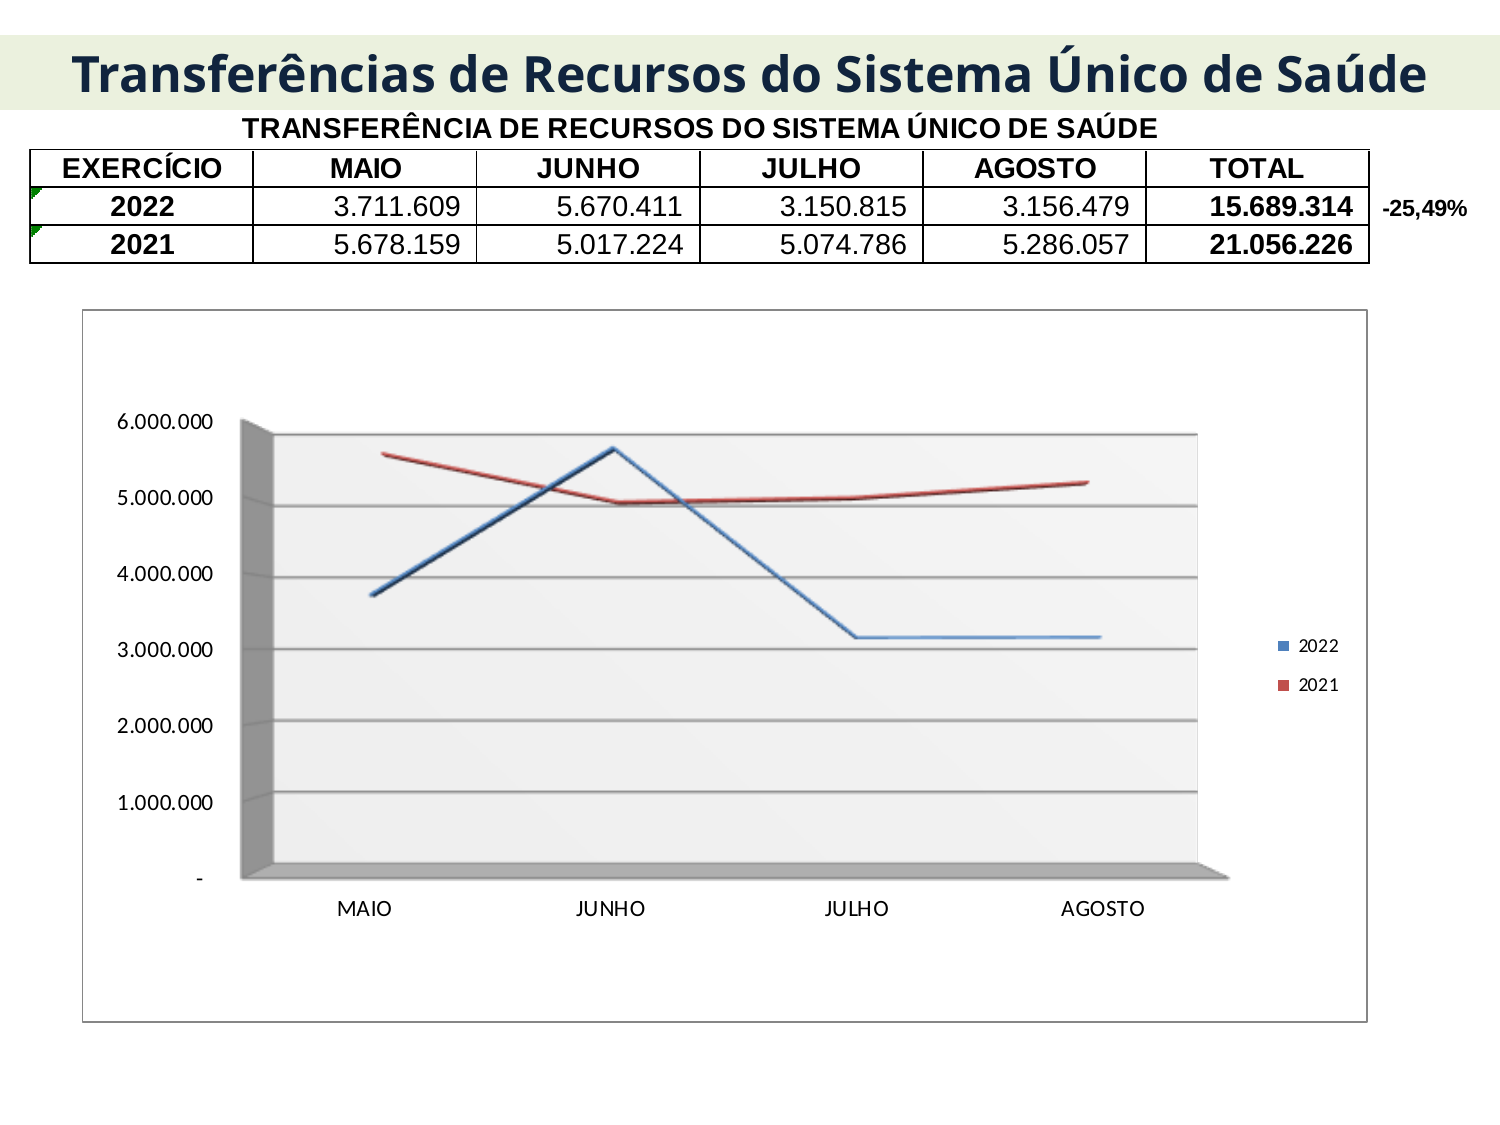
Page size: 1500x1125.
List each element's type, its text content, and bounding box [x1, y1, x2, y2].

picture [29, 110, 1471, 1059]
text_box Transferências de Recursos do Sistema Único de Saúde [0, 35, 1500, 110]
